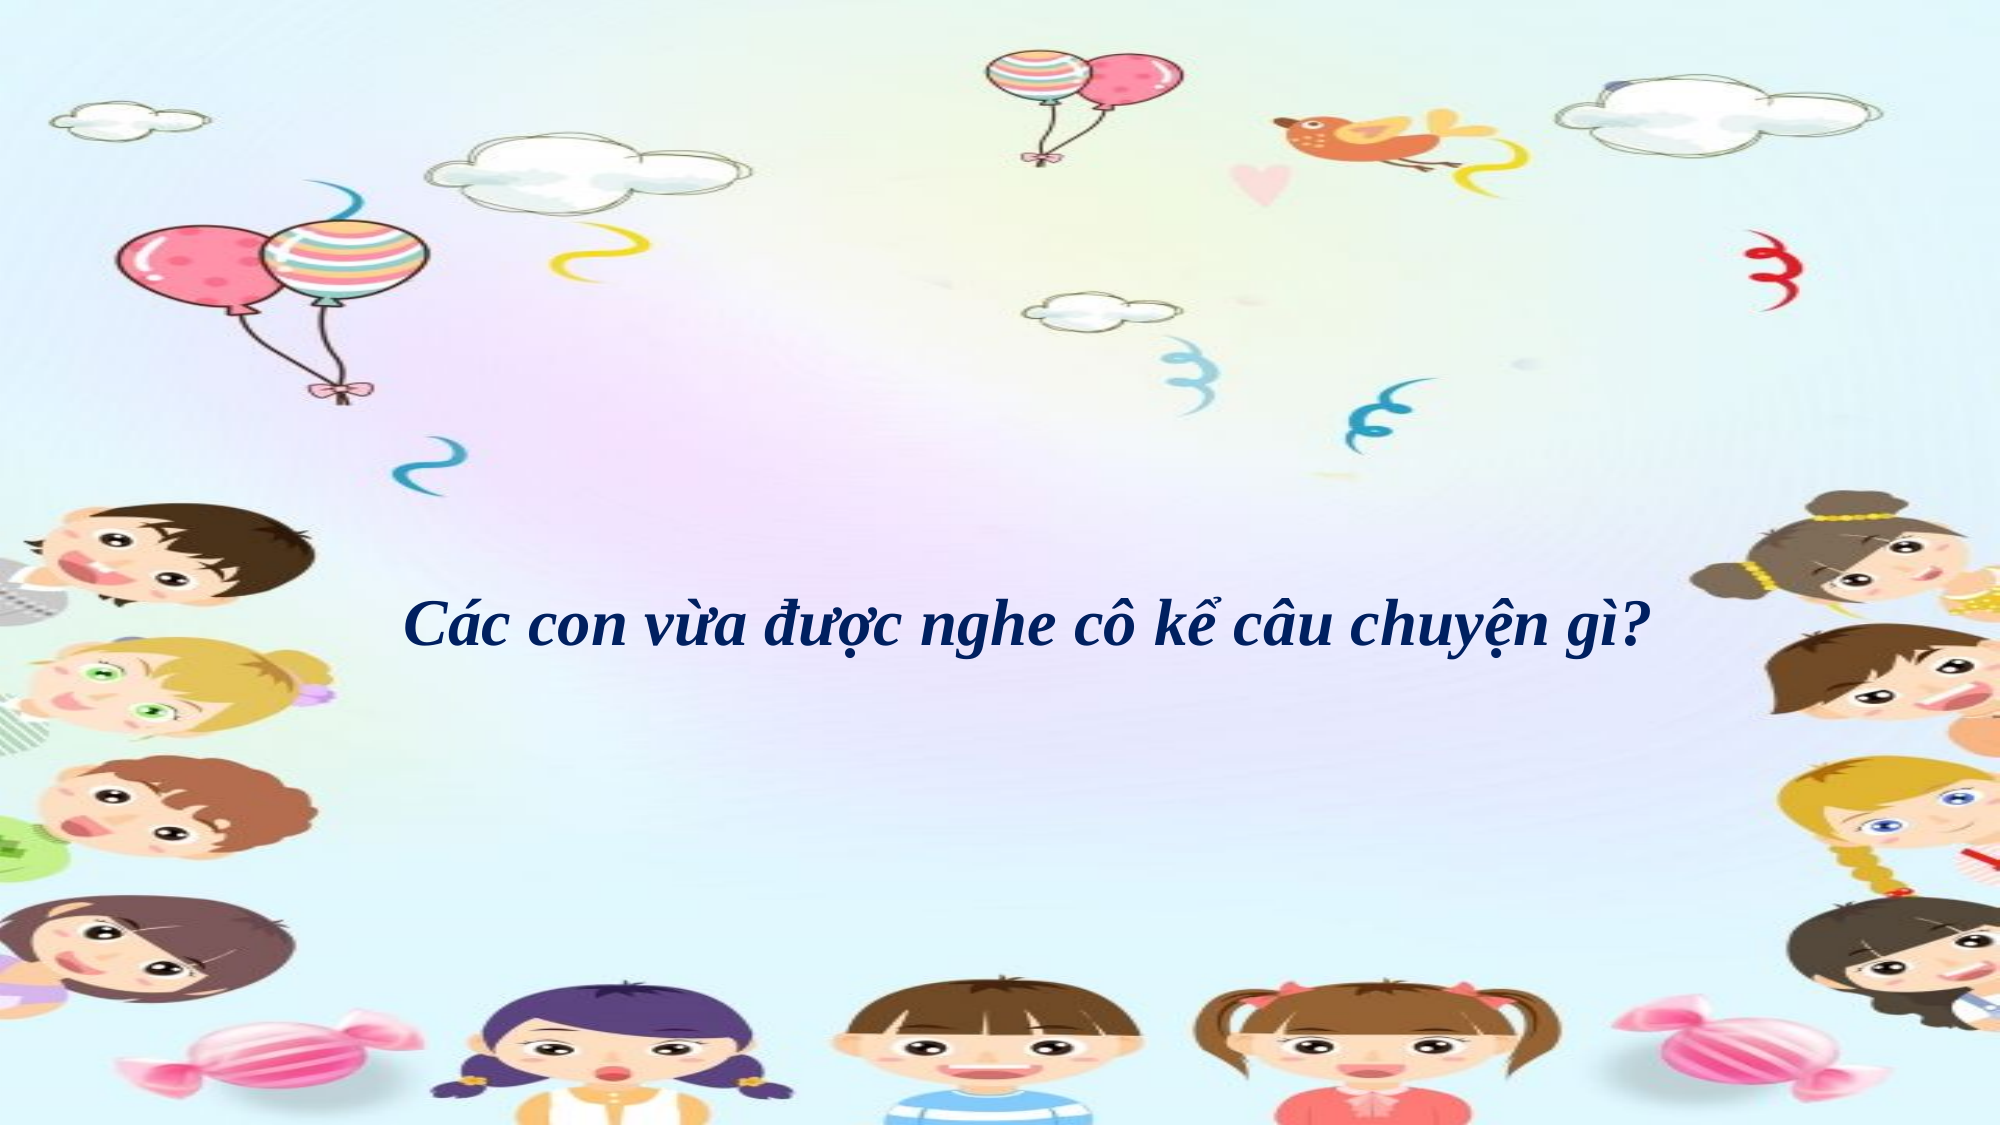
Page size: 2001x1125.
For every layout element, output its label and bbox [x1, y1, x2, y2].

list [0, 0, 2000, 1125]
